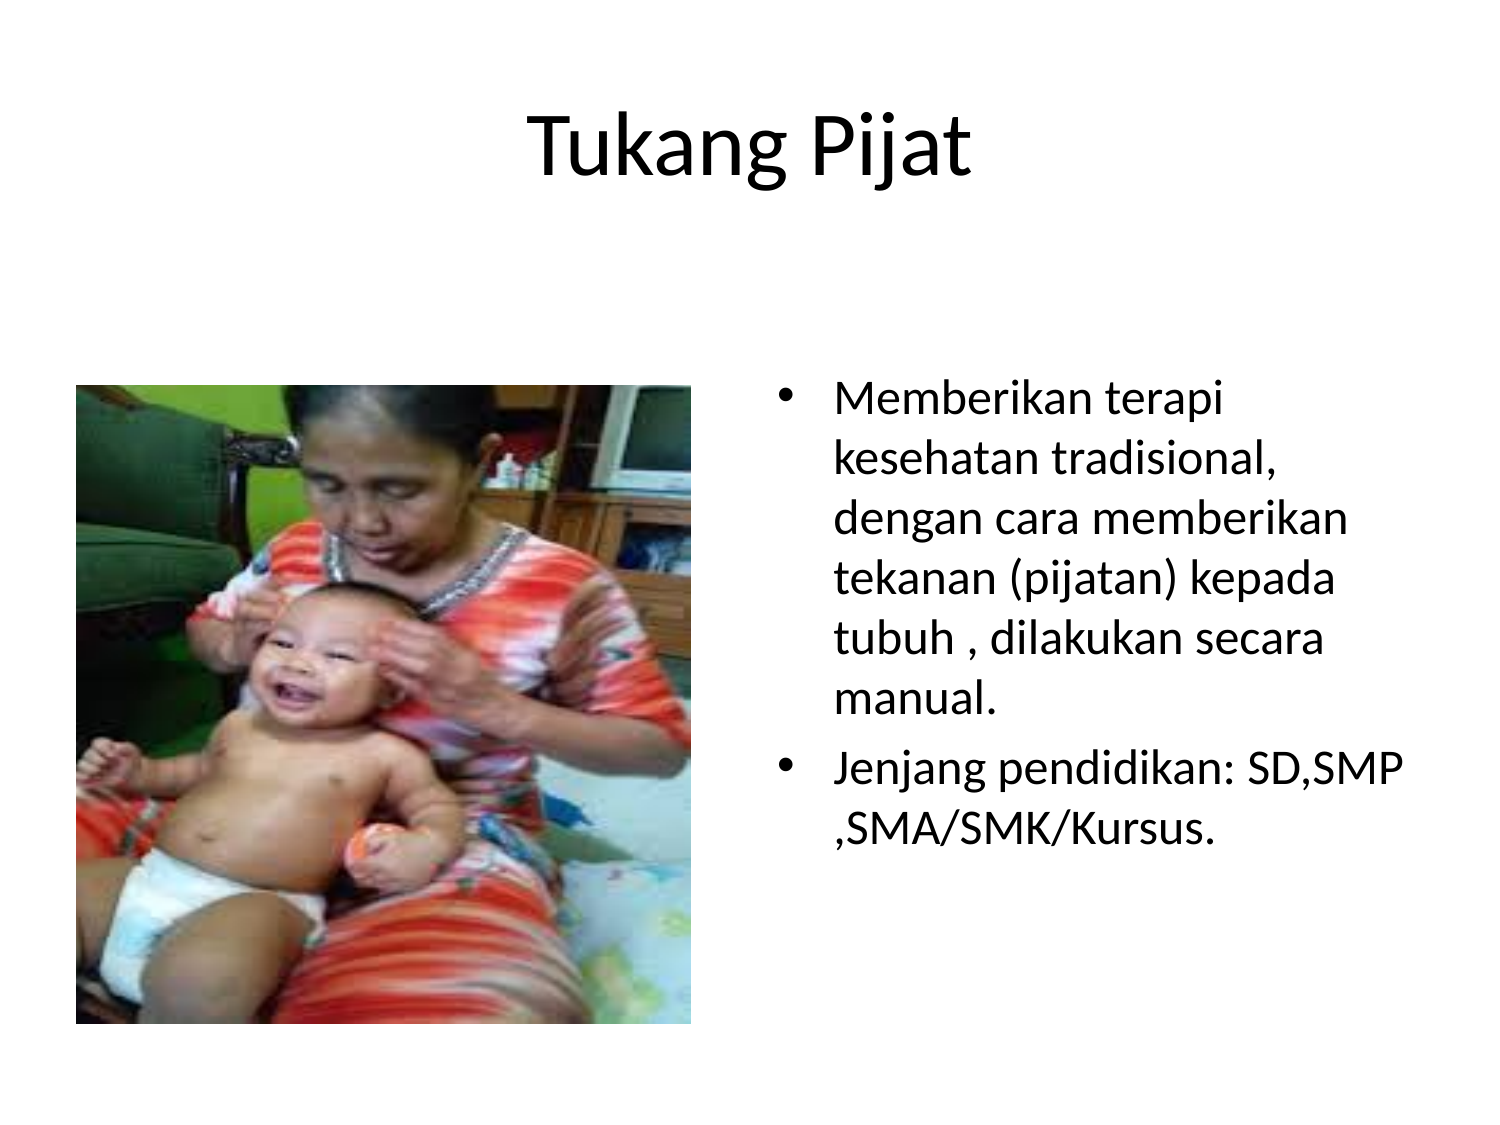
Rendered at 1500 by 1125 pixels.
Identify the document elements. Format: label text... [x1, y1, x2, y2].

title Tukang Pijat [75, 45, 1425, 233]
list Memberikan terapi kesehatan tradisional, dengan cara memberikan tekanan (pijatan) kepada tubuh , dilakukan secara manual. Jenjang pendidikan: SD,SMP ,SMA/SMK/Kursus. [761, 356, 1425, 1005]
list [76, 385, 692, 1024]
